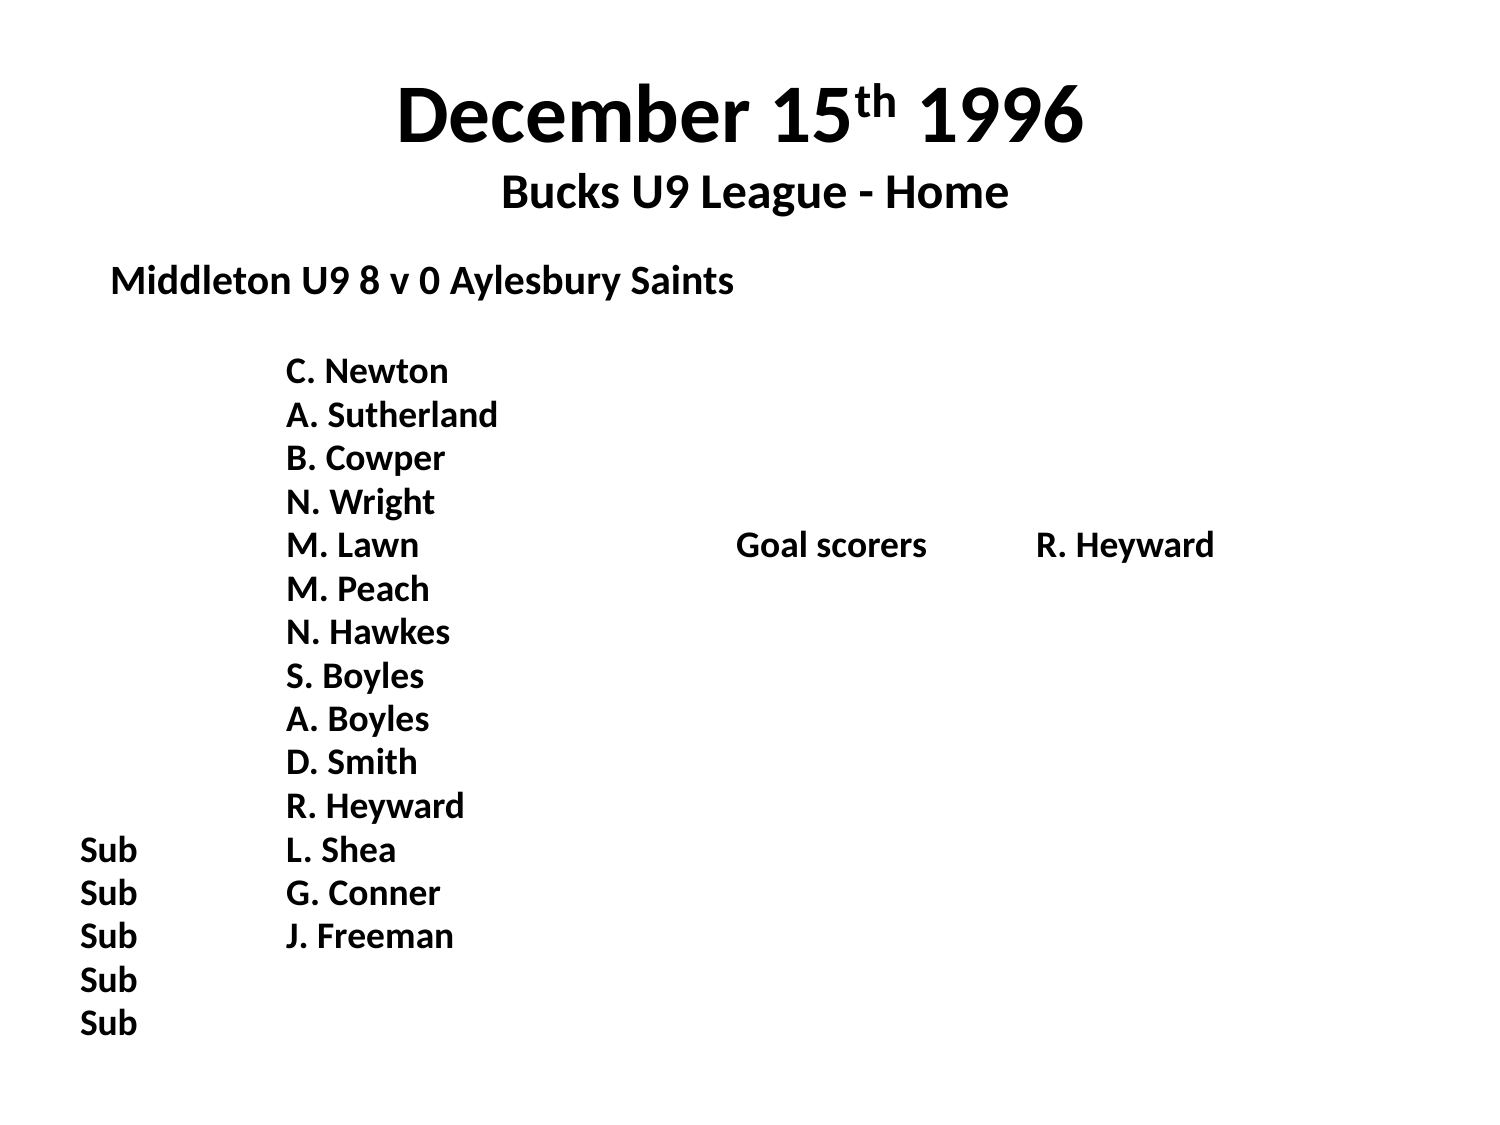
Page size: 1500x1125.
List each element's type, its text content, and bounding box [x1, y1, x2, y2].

list Middleton U9 8 v 0 Aylesbury Saints C. Newton A. Sutherland B. Cowper N. Wright M. Lawn Goal scorers R. Heyward M. Peach N. Hawkes S. Boyles A. Boyles D. Smith R. Heyward Sub L. Shea Sub G. Conner Sub J. Freeman Sub Sub [64, 255, 1415, 1059]
title December 15th 1996 Bucks U9 League - Home [75, 45, 1425, 233]
